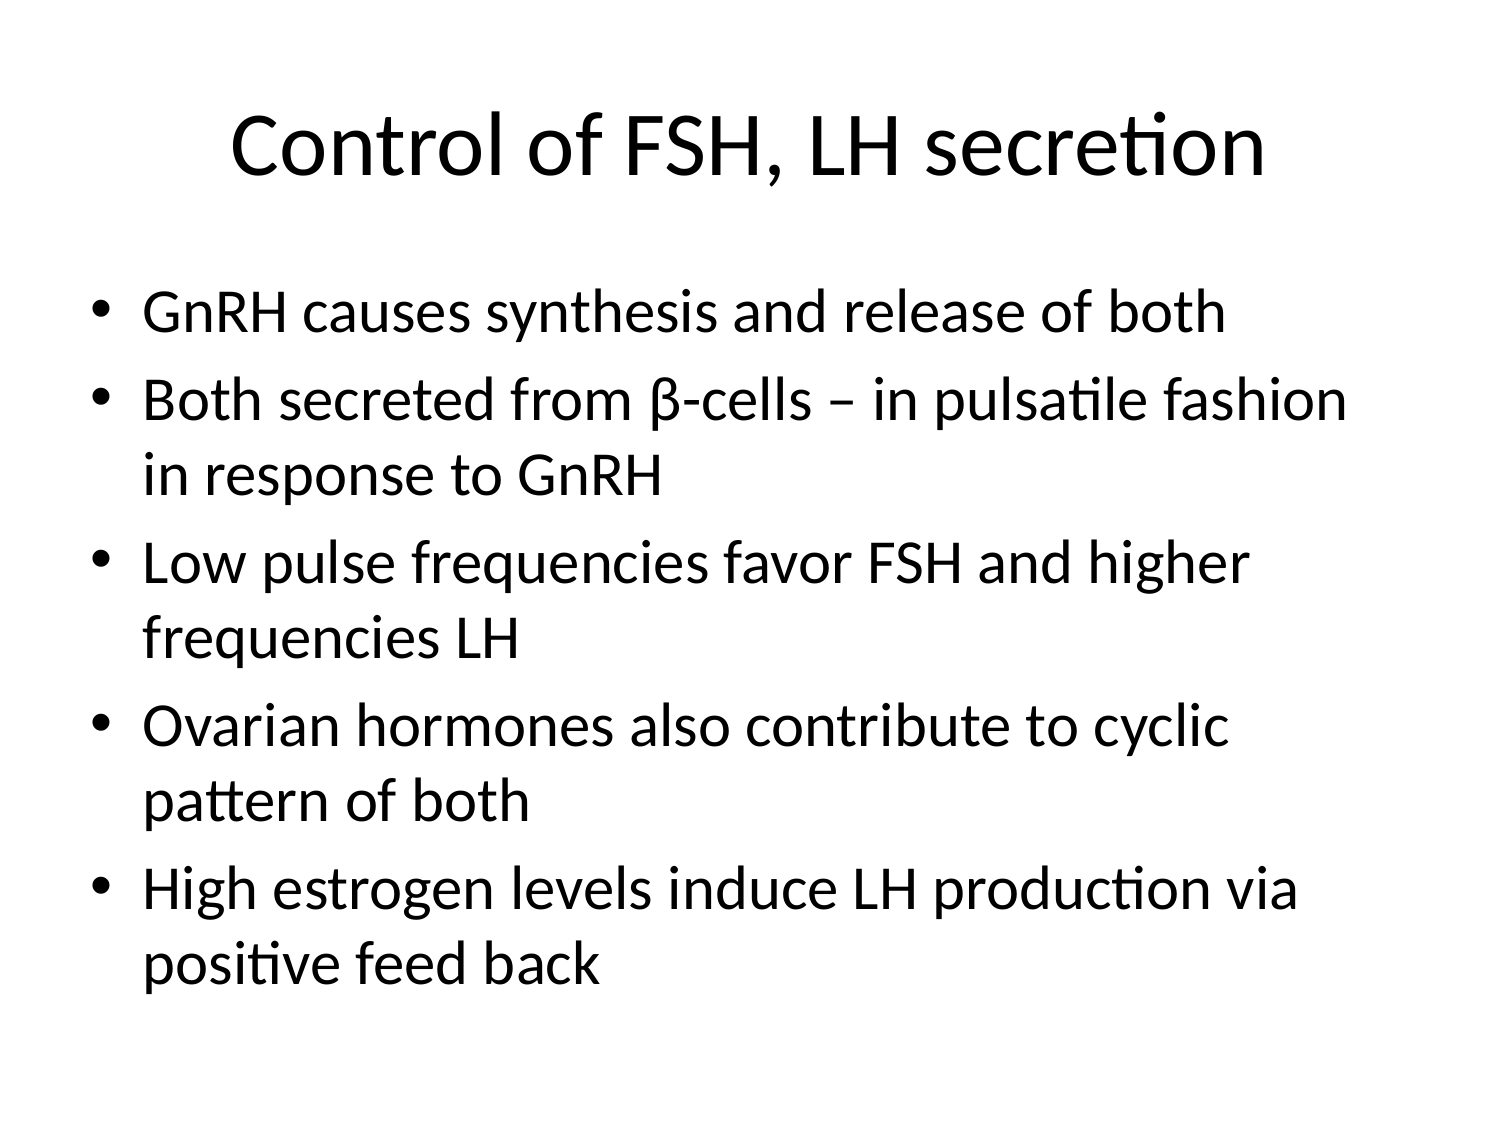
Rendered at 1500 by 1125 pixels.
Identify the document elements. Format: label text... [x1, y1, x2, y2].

list GnRH causes synthesis and release of both Both secreted from β-cells – in pulsatile fashion in response to GnRH Low pulse frequencies favor FSH and higher frequencies LH Ovarian hormones also contribute to cyclic pattern of both High estrogen levels induce LH production via positive feed back [75, 262, 1425, 1005]
title Control of FSH, LH secretion [75, 45, 1425, 233]
